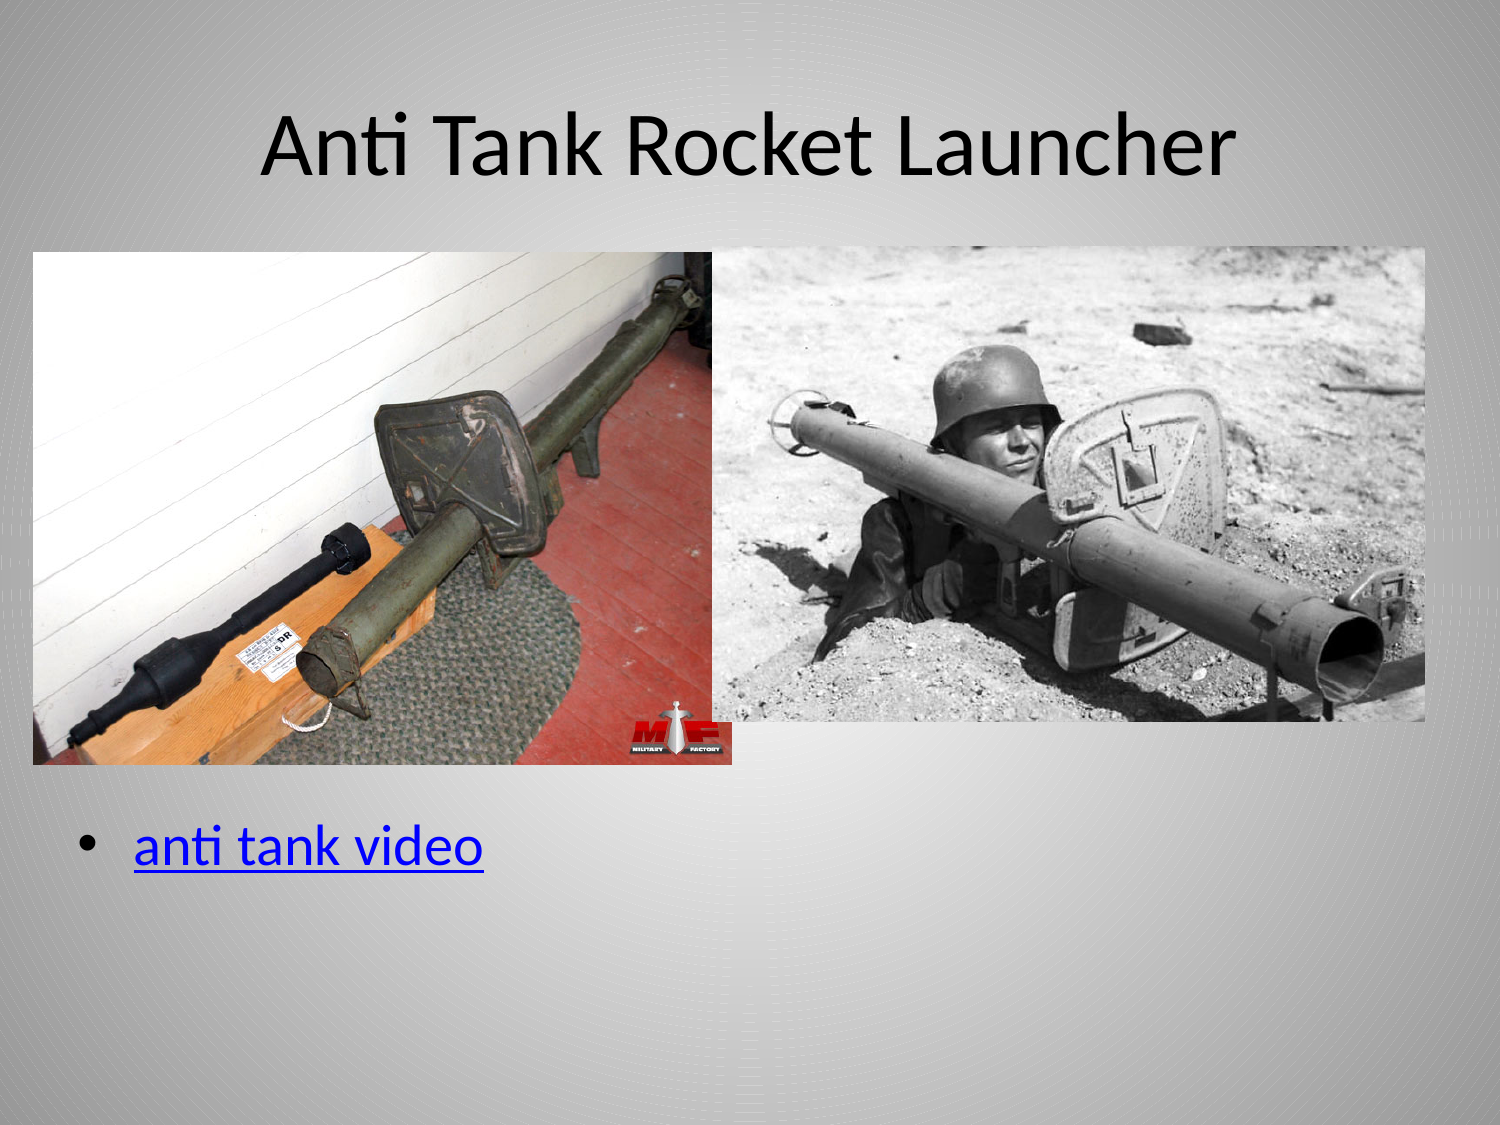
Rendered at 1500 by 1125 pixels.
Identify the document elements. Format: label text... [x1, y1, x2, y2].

picture [32, 246, 1426, 765]
list anti tank video [62, 800, 1438, 1093]
title Anti Tank Rocket Launcher [75, 45, 1425, 233]
